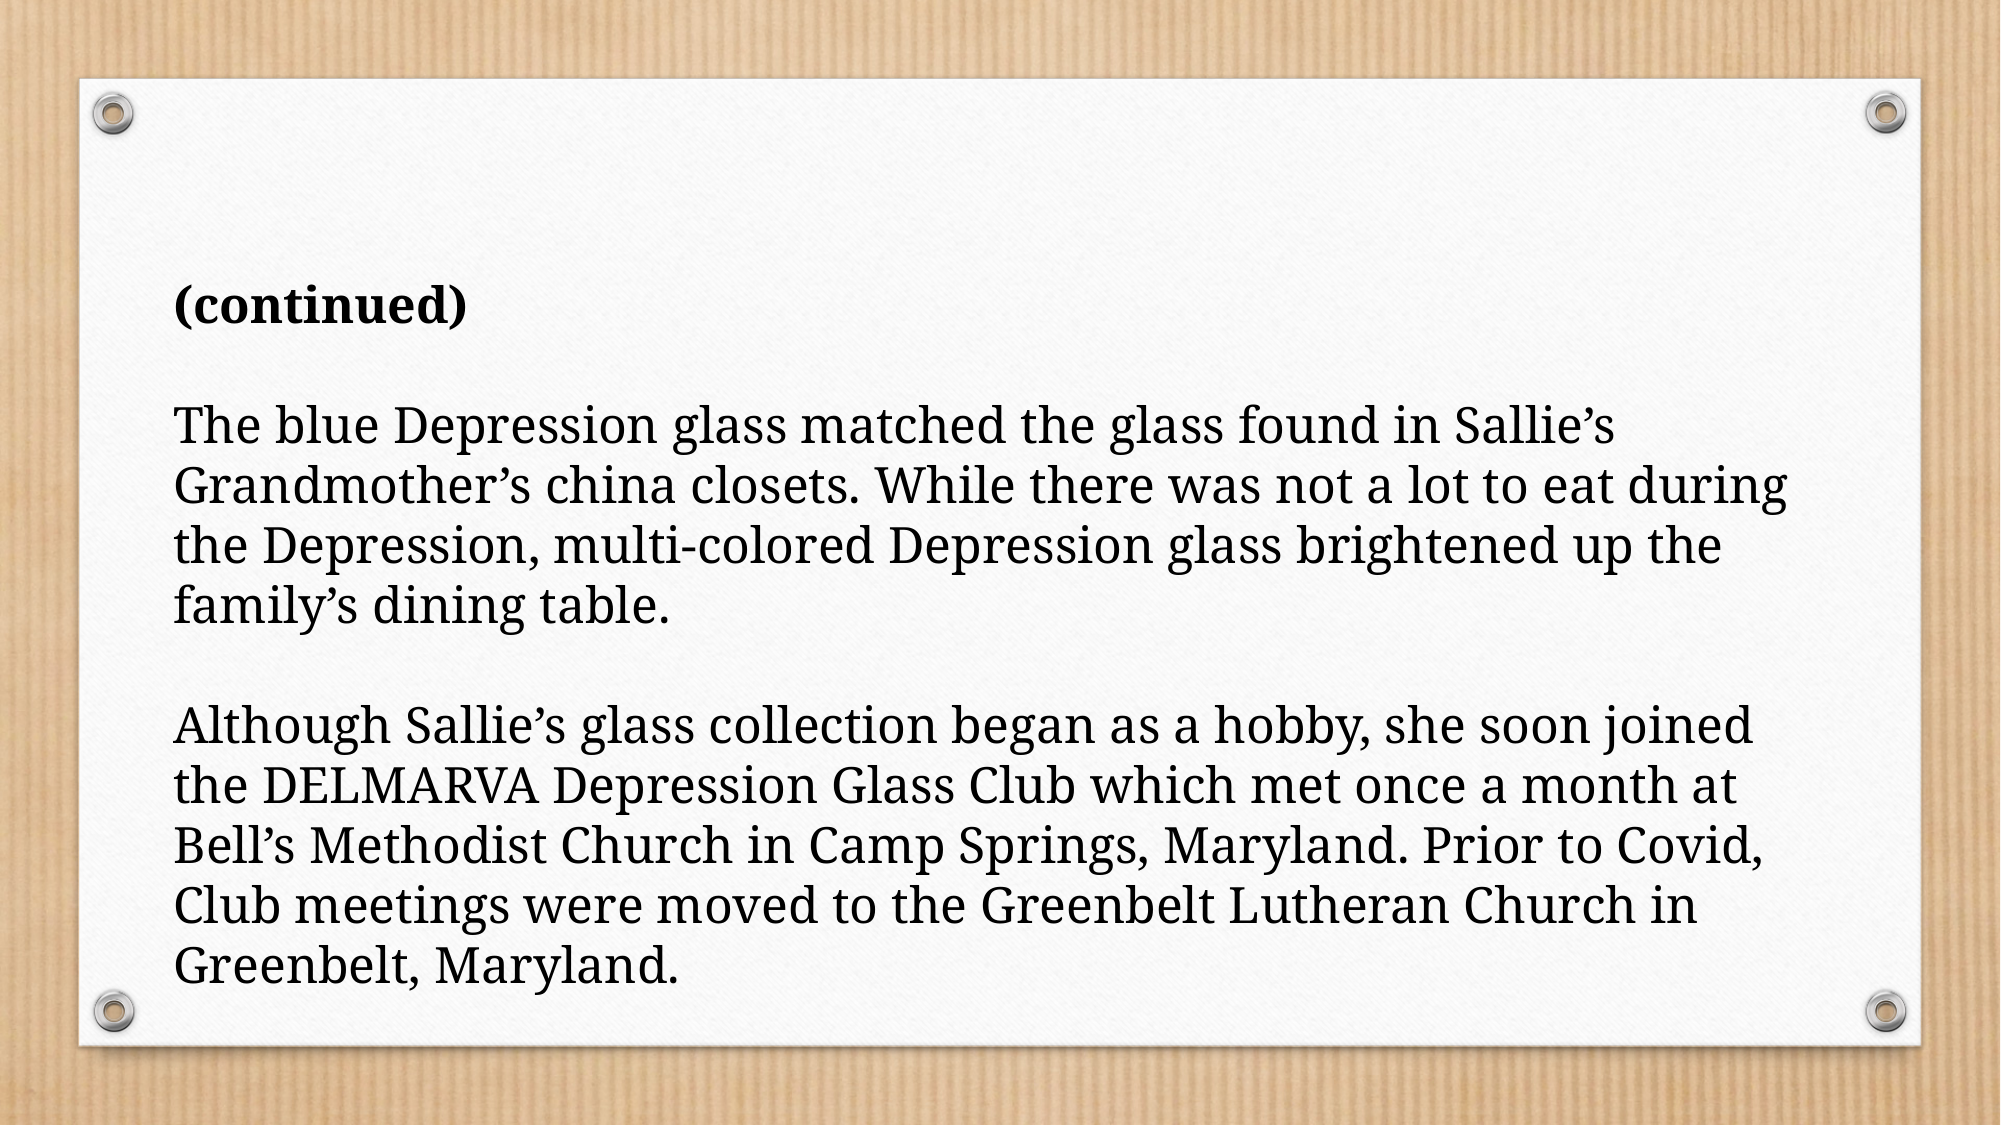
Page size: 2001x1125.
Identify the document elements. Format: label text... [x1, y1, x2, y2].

picture [0, 0, 2001, 1125]
text_box (continued) The blue Depression glass matched the glass found in Sallie’s Grandmother’s china closets. While there was not a lot to eat during the Depression, multi-colored Depression glass brightened up the family’s dining table. Although Sallie’s glass collection began as a hobby, she soon joined the DELMARVA Depression Glass Club which met once a month at Bell’s Methodist Church in Camp Springs, Maryland. Prior to Covid, Club meetings were moved to the Greenbelt Lutheran Church in Greenbelt, Maryland. [165, 266, 1811, 1002]
